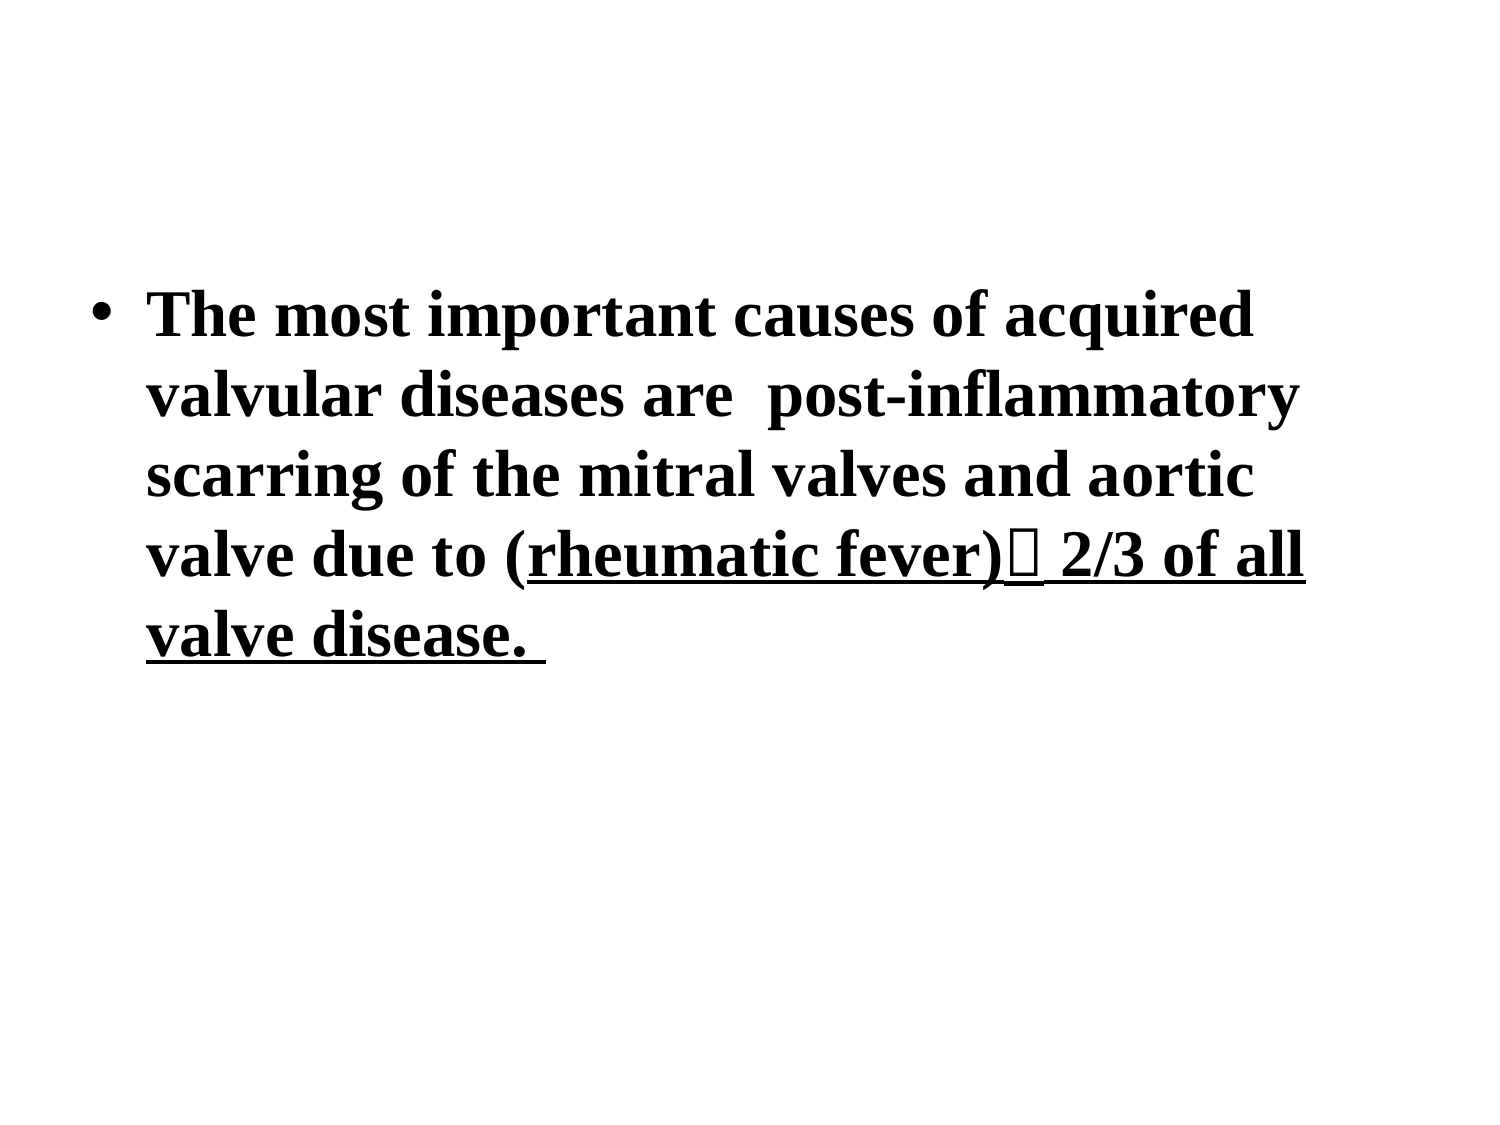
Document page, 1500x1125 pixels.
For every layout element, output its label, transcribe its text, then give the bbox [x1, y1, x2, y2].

list The most important causes of acquired valvular diseases are post-inflammatory scarring of the mitral valves and aortic valve due to (rheumatic fever) 2/3 of all valve disease. [75, 262, 1425, 1005]
